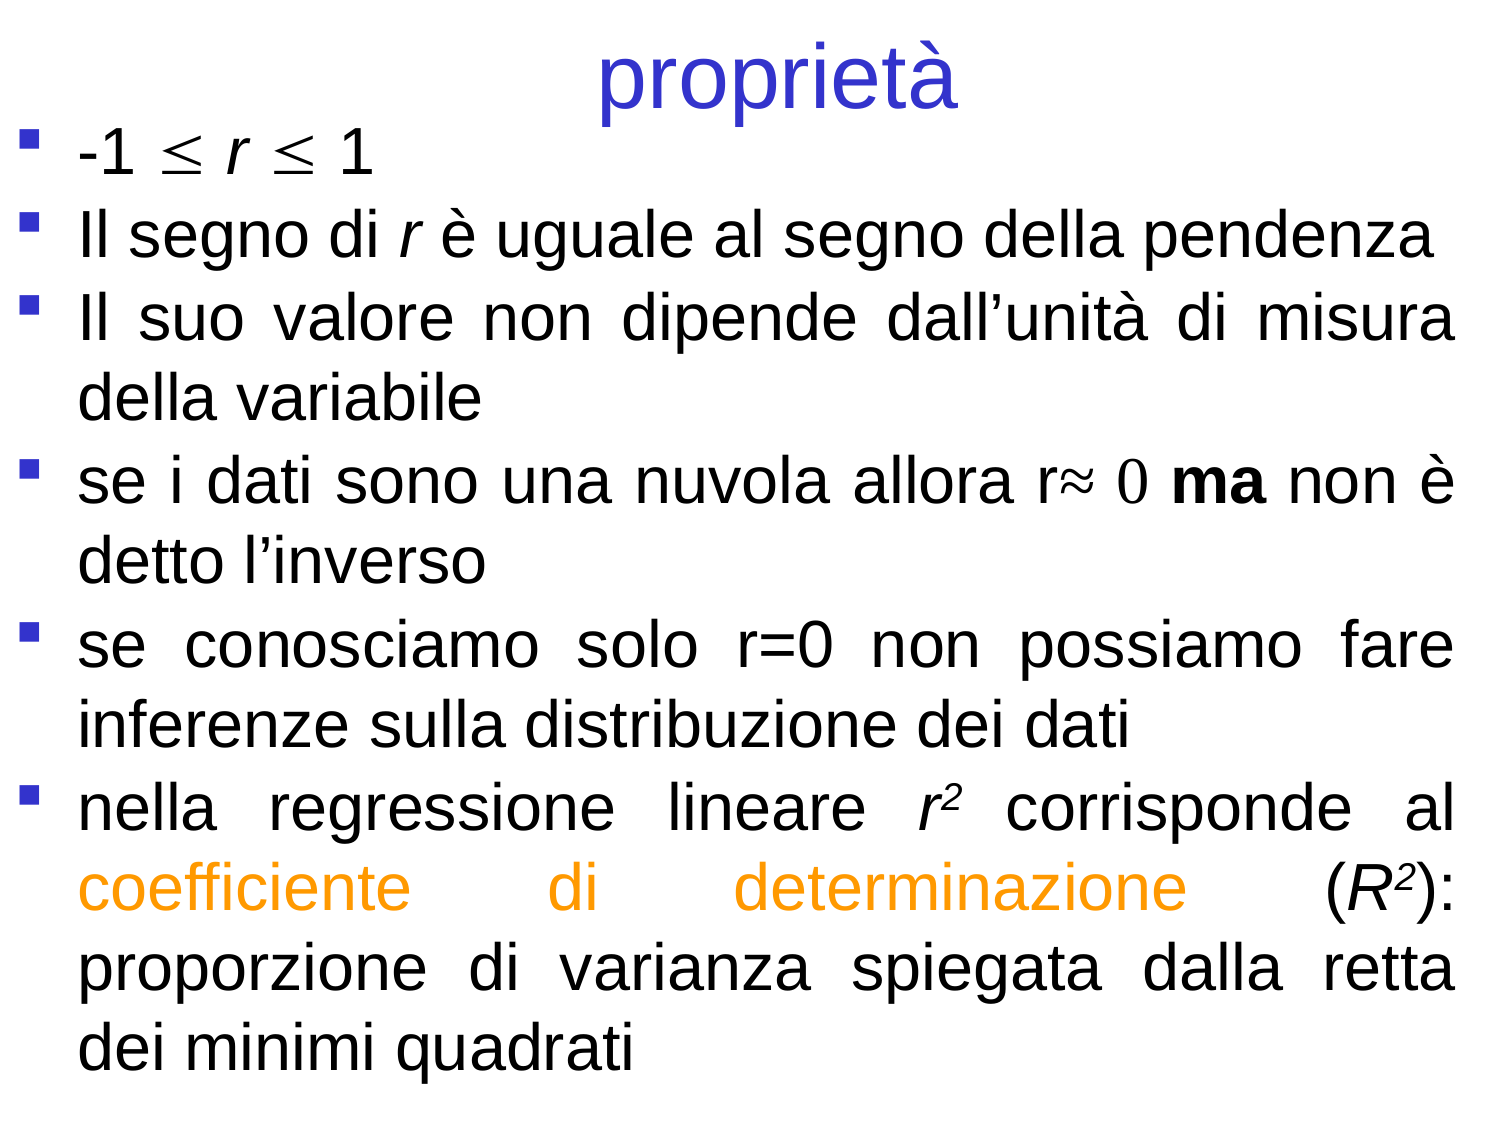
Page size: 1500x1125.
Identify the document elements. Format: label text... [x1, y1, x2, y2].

text_box proprietà [581, 9, 974, 134]
text_box -1  r  1 Il segno di r è uguale al segno della pendenza Il suo valore non dipende dall’unità di misura della variabile se i dati sono una nuvola allora r≈ 0 ma non è detto l’inverso se conosciamo solo r=0 non possiamo fare inferenze sulla distribuzione dei dati nella regressione lineare r2 corrisponde al coefficiente di determinazione (R2): proporzione di varianza spiegata dalla retta dei minimi quadrati [0, 100, 1472, 1091]
